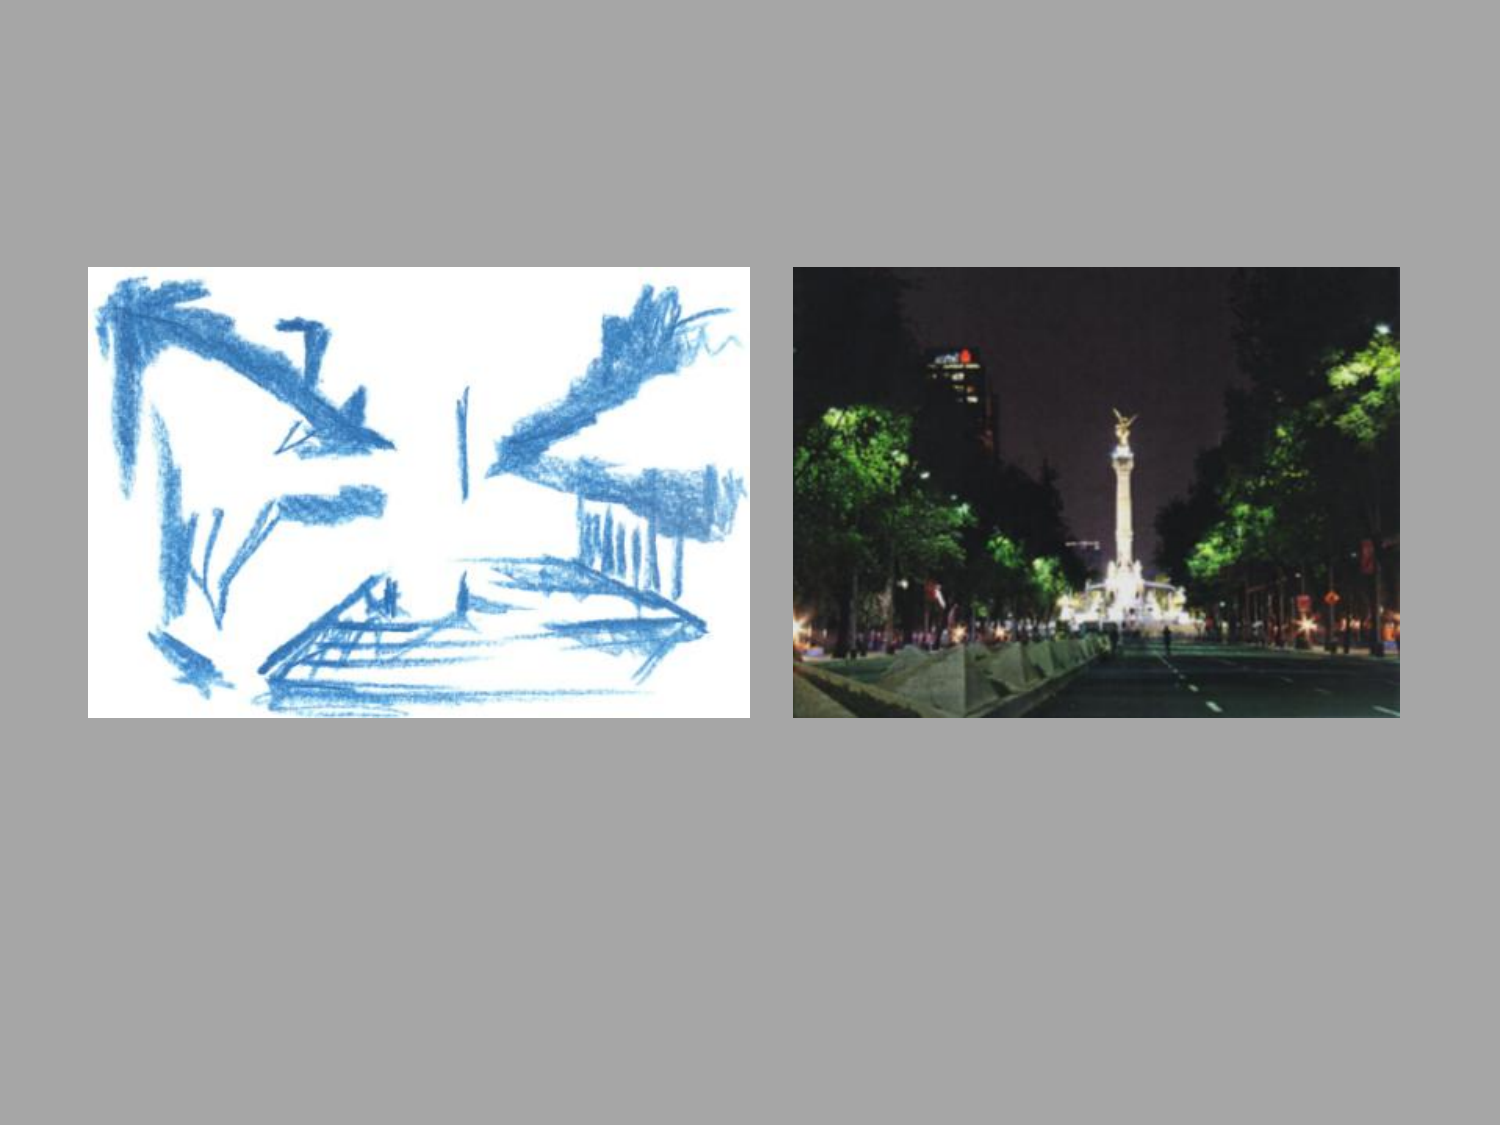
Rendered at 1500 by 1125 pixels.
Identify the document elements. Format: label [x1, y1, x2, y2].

picture [793, 266, 1400, 719]
picture [88, 266, 751, 719]
